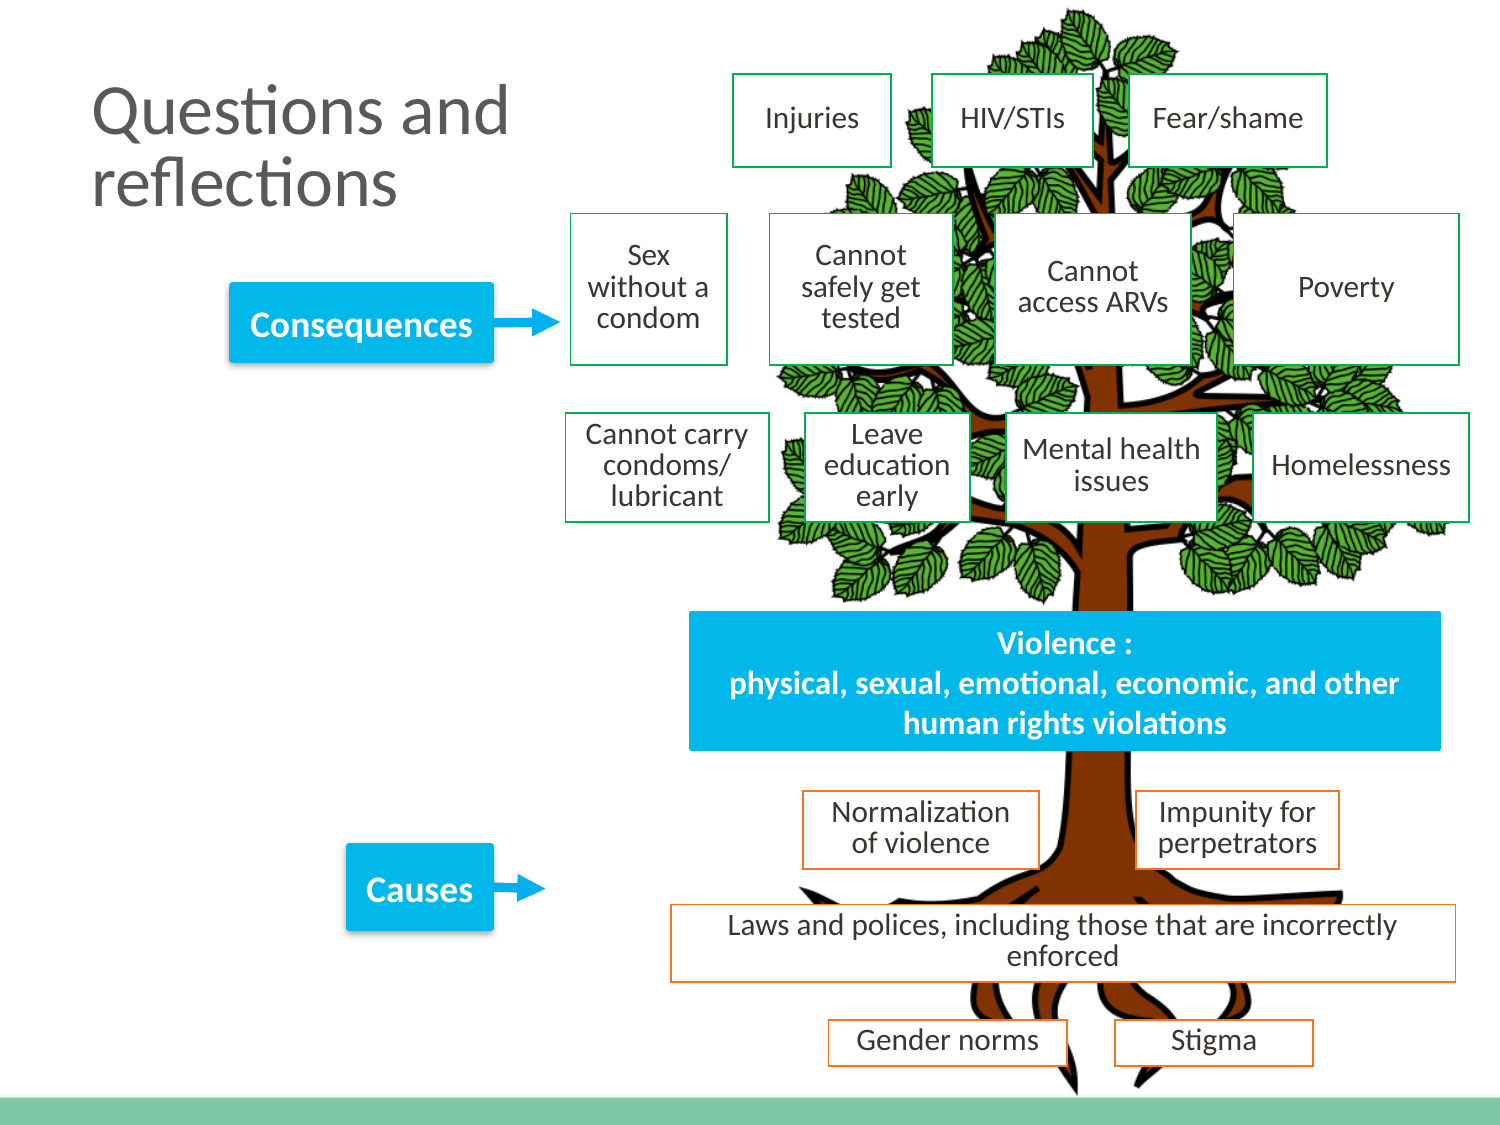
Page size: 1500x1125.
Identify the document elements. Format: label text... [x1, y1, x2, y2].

title Questions and reflections [76, 73, 528, 233]
text_box Consequences [229, 282, 494, 363]
text_box Causes [346, 843, 494, 931]
picture [533, 0, 1500, 1112]
